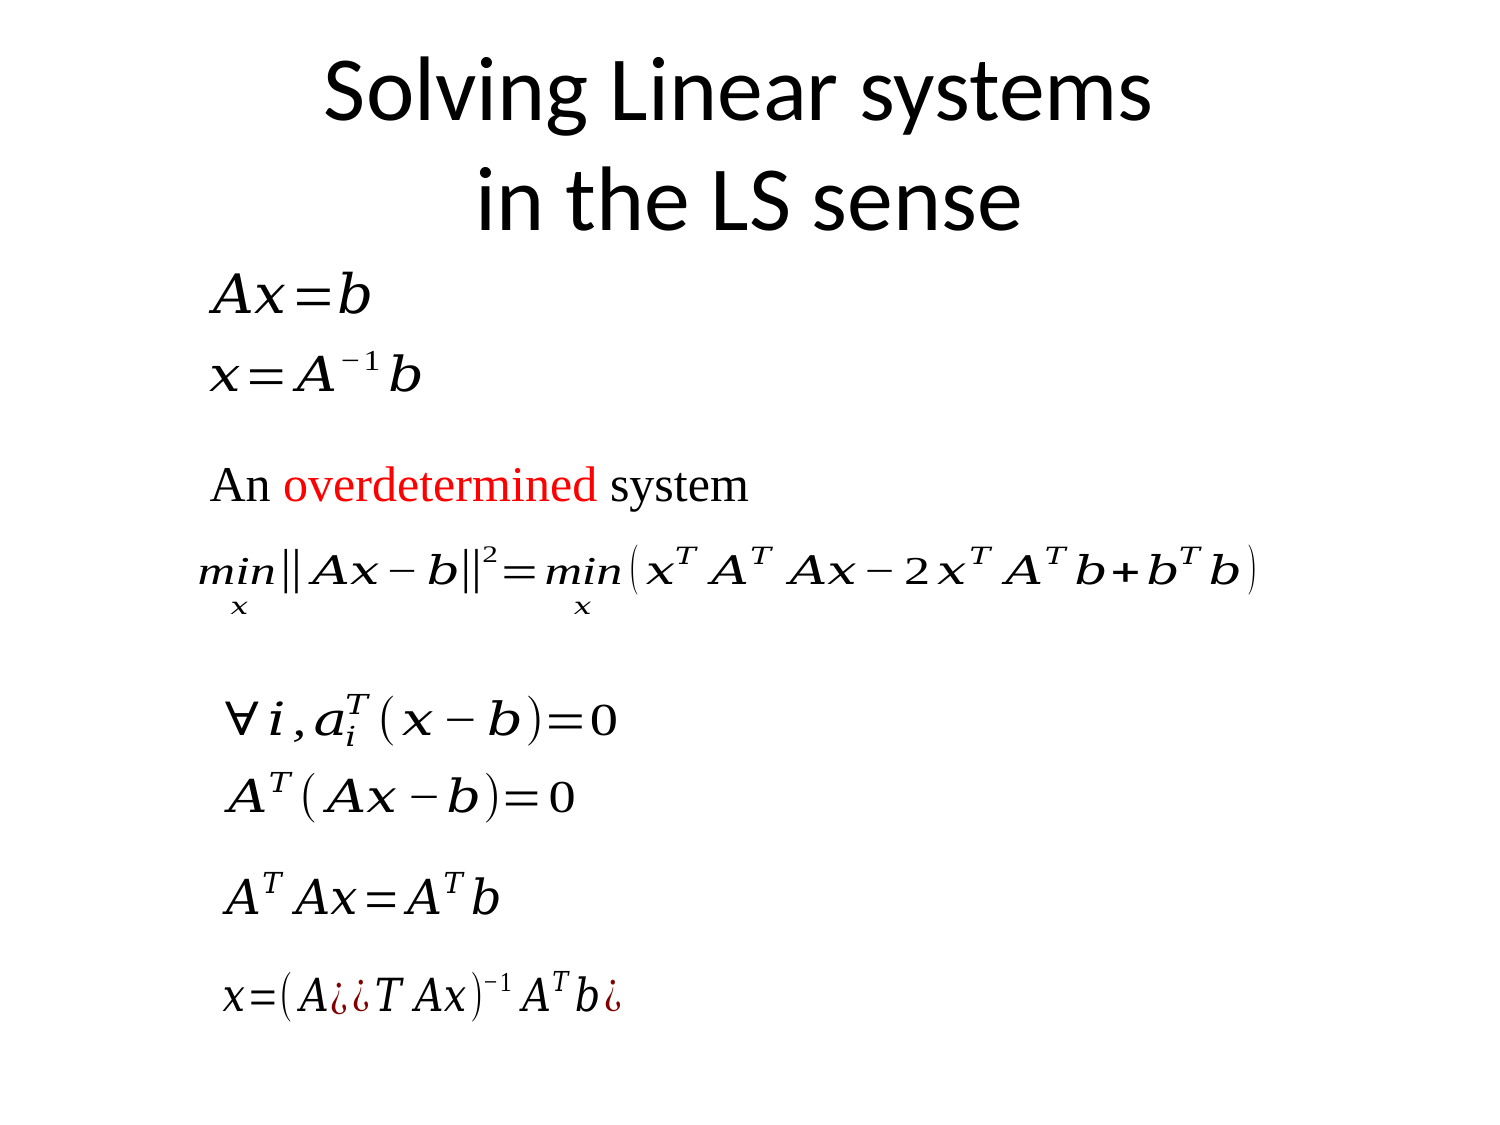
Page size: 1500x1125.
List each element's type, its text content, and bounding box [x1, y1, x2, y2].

title Solving Linear systems in the LS sense [75, 45, 1425, 233]
text_box An overdetermined system [194, 444, 855, 520]
